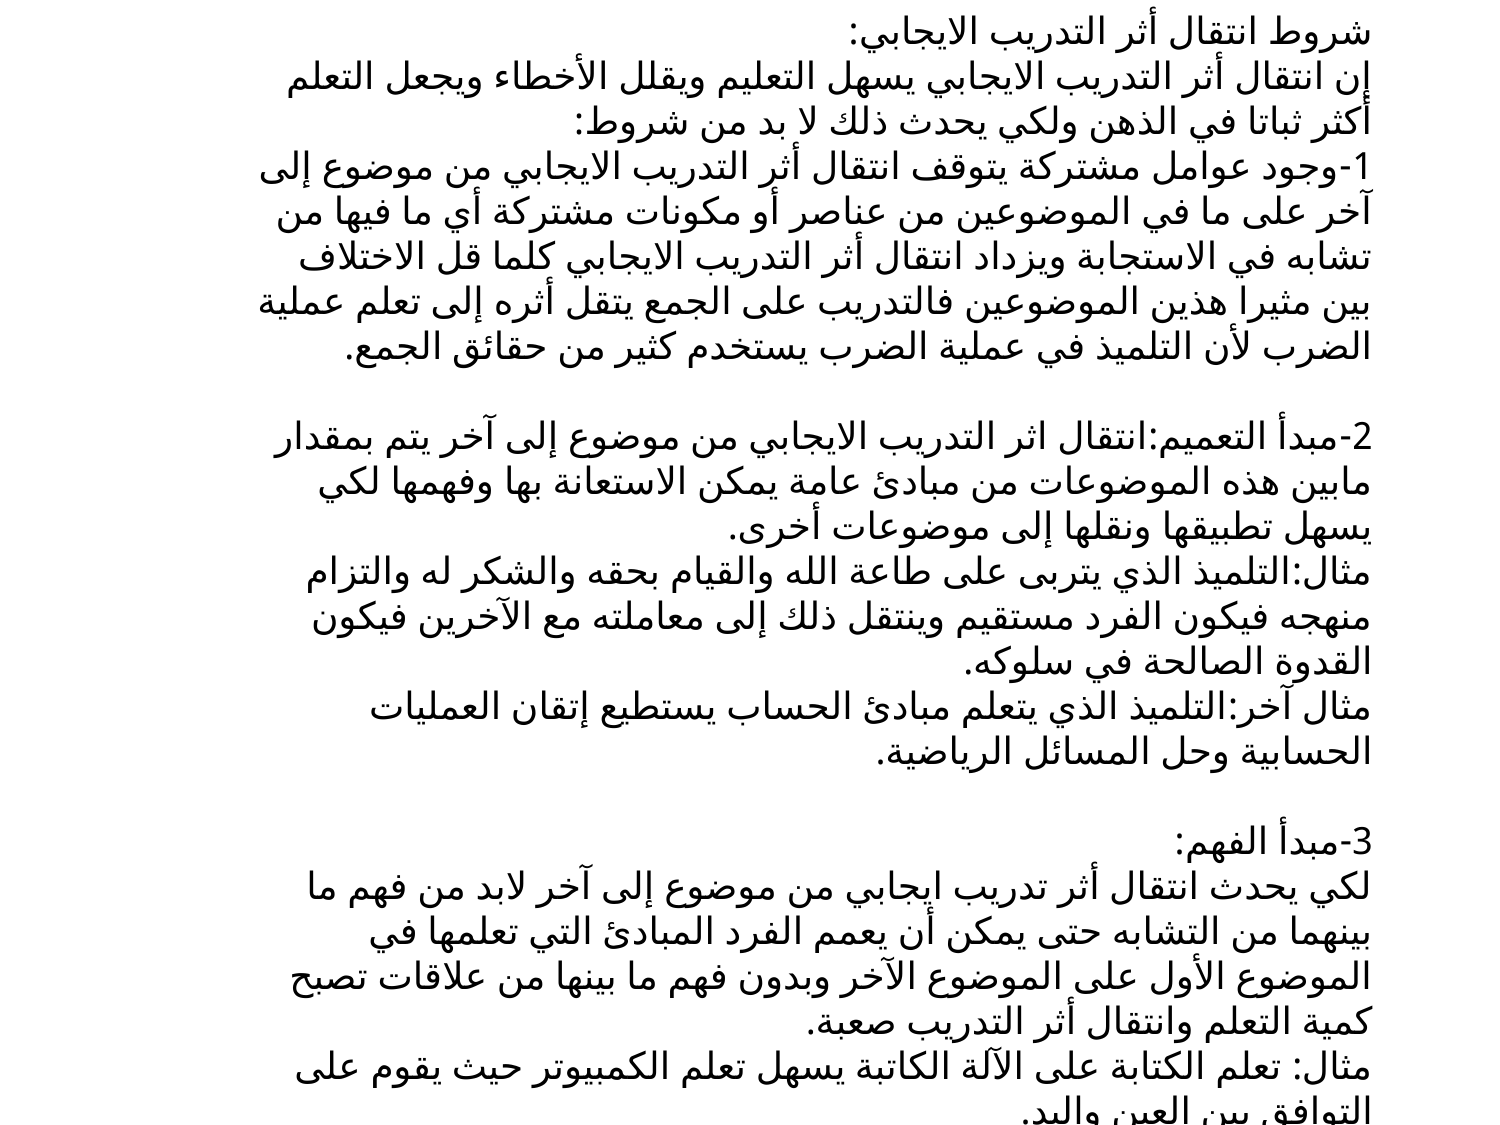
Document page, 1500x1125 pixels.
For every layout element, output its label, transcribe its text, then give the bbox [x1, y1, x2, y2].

text_box شروط انتقال أثر التدريب الايجابي: إن انتقال أثر التدريب الايجابي يسهل التعليم ويقلل الأخطاء ويجعل التعلم أكثر ثباتا في الذهن ولكي يحدث ذلك لا بد من شروط: 1-وجود عوامل مشتركة يتوقف انتقال أثر التدريب الايجابي من موضوع إلى آخر على ما في الموضوعين من عناصر أو مكونات مشتركة أي ما فيها من تشابه في الاستجابة ويزداد انتقال أثر التدريب الايجابي كلما قل الاختلاف بين مثيرا هذين الموضوعين فالتدريب على الجمع يتقل أثره إلى تعلم عملية الضرب لأن التلميذ في عملية الضرب يستخدم كثير من حقائق الجمع. 2-مبدأ التعميم:انتقال اثر التدريب الايجابي من موضوع إلى آخر يتم بمقدار مابين هذه الموضوعات من مبادئ عامة يمكن الاستعانة بها وفهمها لكي يسهل تطبيقها ونقلها إلى موضوعات أخرى. مثال:التلميذ الذي يتربى على طاعة الله والقيام بحقه والشكر له والتزام منهجه فيكون الفرد مستقيم وينتقل ذلك إلى معاملته مع الآخرين فيكون القدوة الصالحة في سلوكه. مثال آخر:التلميذ الذي يتعلم مبادئ الحساب يستطيع إتقان العمليات الحسابية وحل المسائل الرياضية. 3-مبدأ الفهم: لكي يحدث انتقال أثر تدريب ايجابي من موضوع إلى آخر لابد من فهم ما بينهما من التشابه حتى يمكن أن يعمم الفرد المبادئ التي تعلمها في الموضوع الأول على الموضوع الآخر وبدون فهم ما بينها من علاقات تصبح كمية التعلم وانتقال أثر التدريب صعبة. مثال: تعلم الكتابة على الآلة الكاتبة يسهل تعلم الكمبيوتر حيث يقوم على التوافق بين العين واليد. [230, 0, 1388, 1125]
